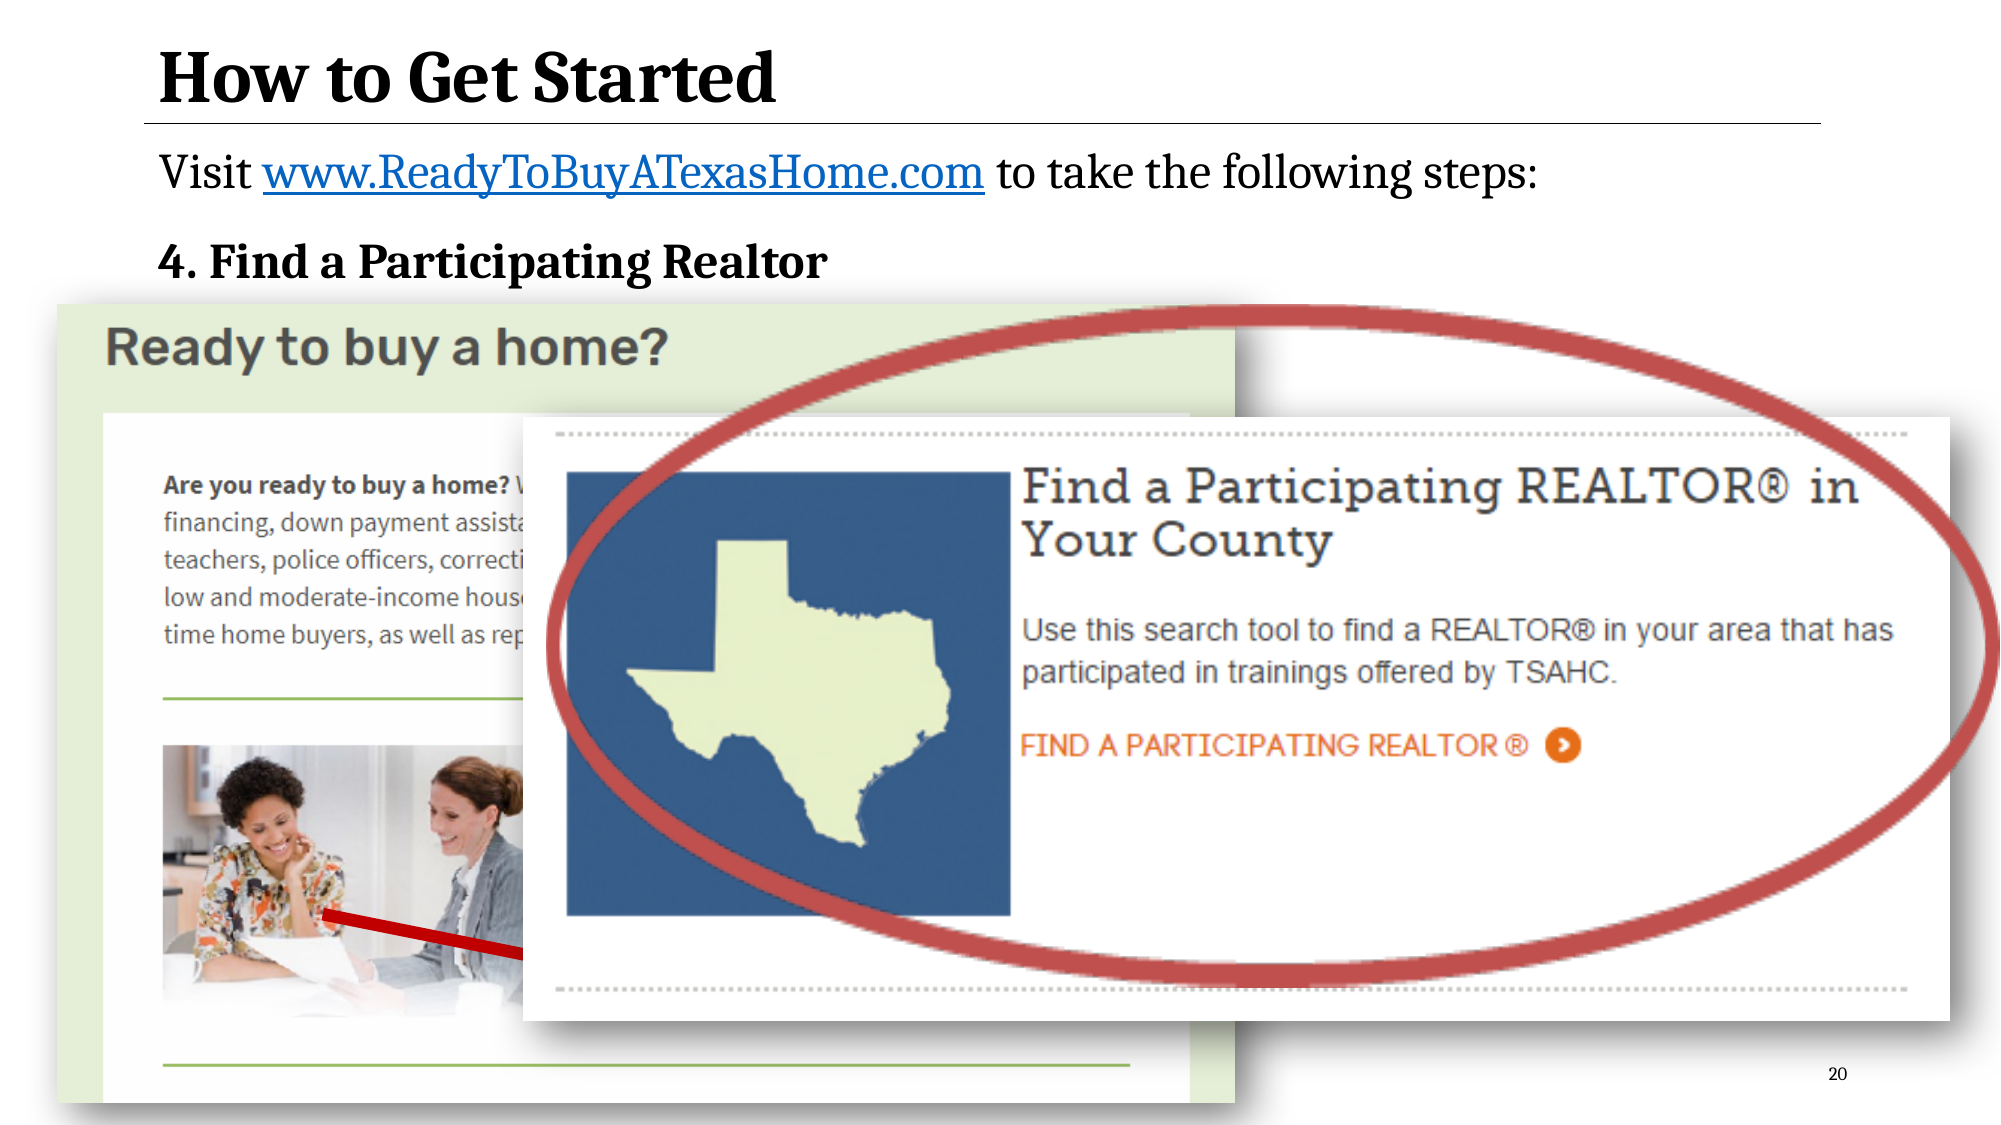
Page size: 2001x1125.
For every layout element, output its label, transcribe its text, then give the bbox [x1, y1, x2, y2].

text_box How to Get Started [144, 29, 1908, 218]
slide_number 20 [1412, 1070, 1863, 1103]
text_box Visit www.ReadyToBuyATexasHome.com to take the following steps: 4. Find a Participating Realtor [144, 218, 1822, 296]
picture [56, 304, 2000, 1103]
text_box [322, 914, 523, 965]
